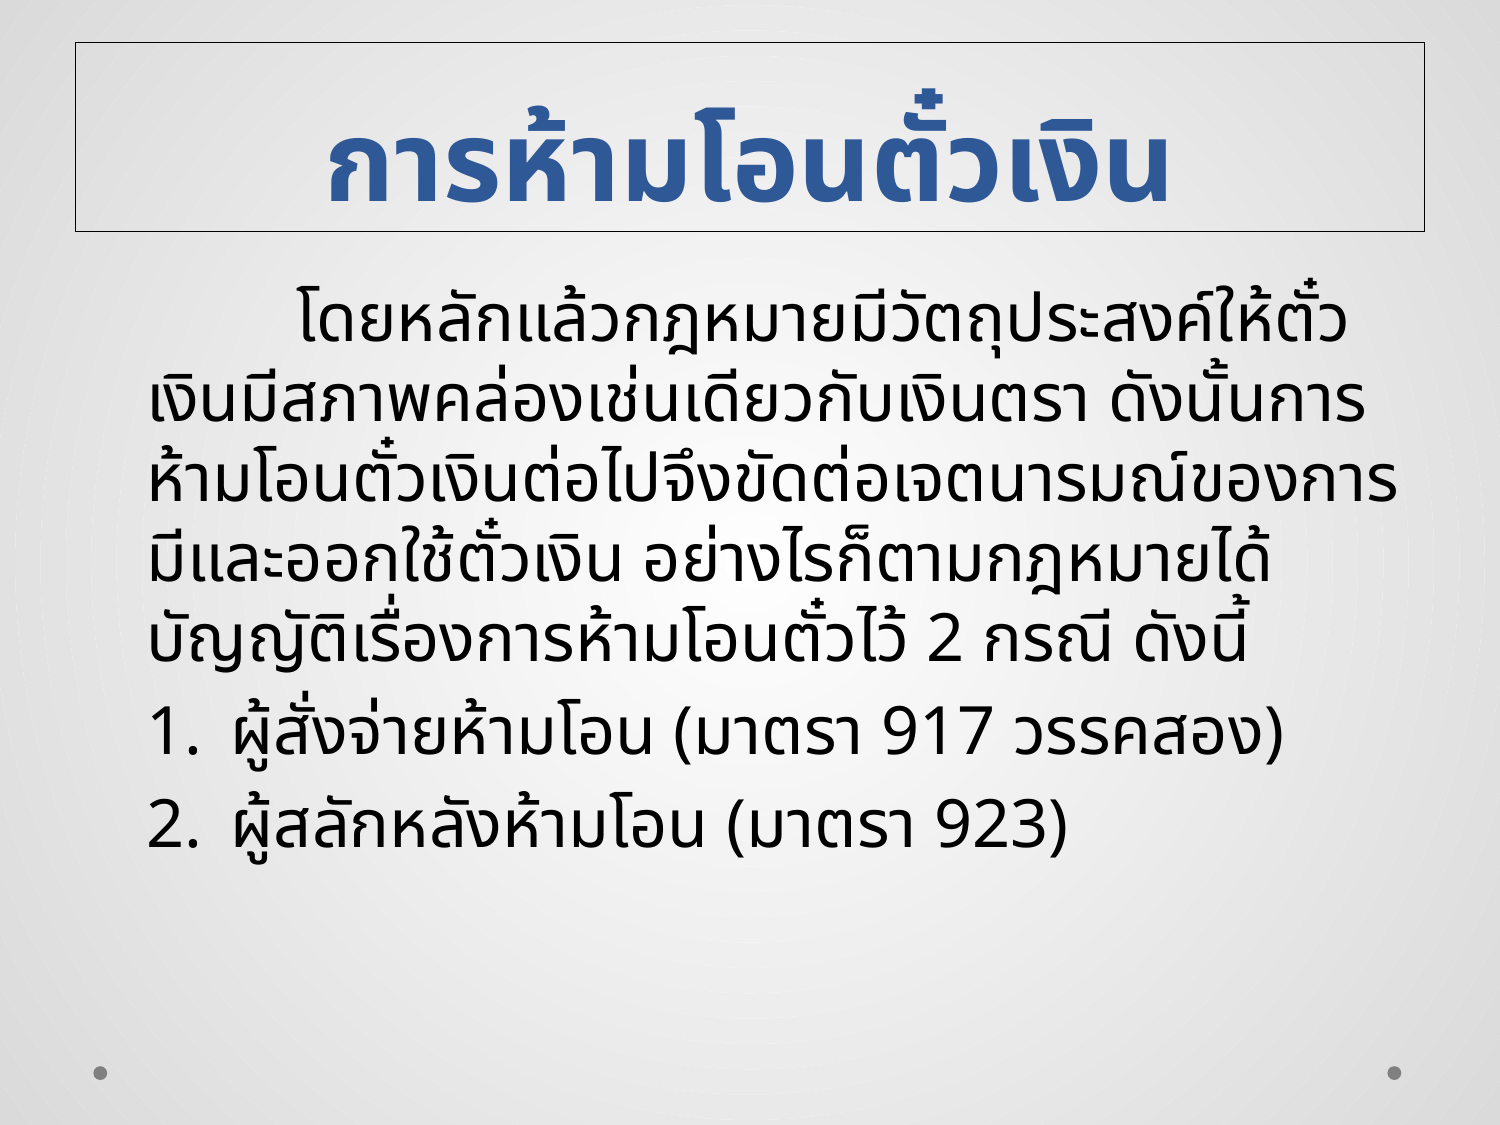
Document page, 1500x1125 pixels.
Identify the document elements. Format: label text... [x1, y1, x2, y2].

list โดยหลักแล้วกฎหมายมีวัตถุประสงค์ให้ตั๋วเงินมีสภาพคล่องเช่นเดียวกับเงินตรา ดังนั้นการห้ามโอนตั๋วเงินต่อไปจึงขัดต่อเจตนารมณ์ของการมีและออกใช้ตั๋วเงิน อย่างไรก็ตามกฎหมายได้บัญญัติเรื่องการห้ามโอนตั๋วไว้ 2 กรณี ดังนี้ ผู้สั่งจ่ายห้ามโอน (มาตรา 917 วรรคสอง) ผู้สลักหลังห้ามโอน (มาตรา 923) [75, 267, 1425, 1005]
title การห้ามโอนตั๋วเงิน [75, 42, 1425, 232]
